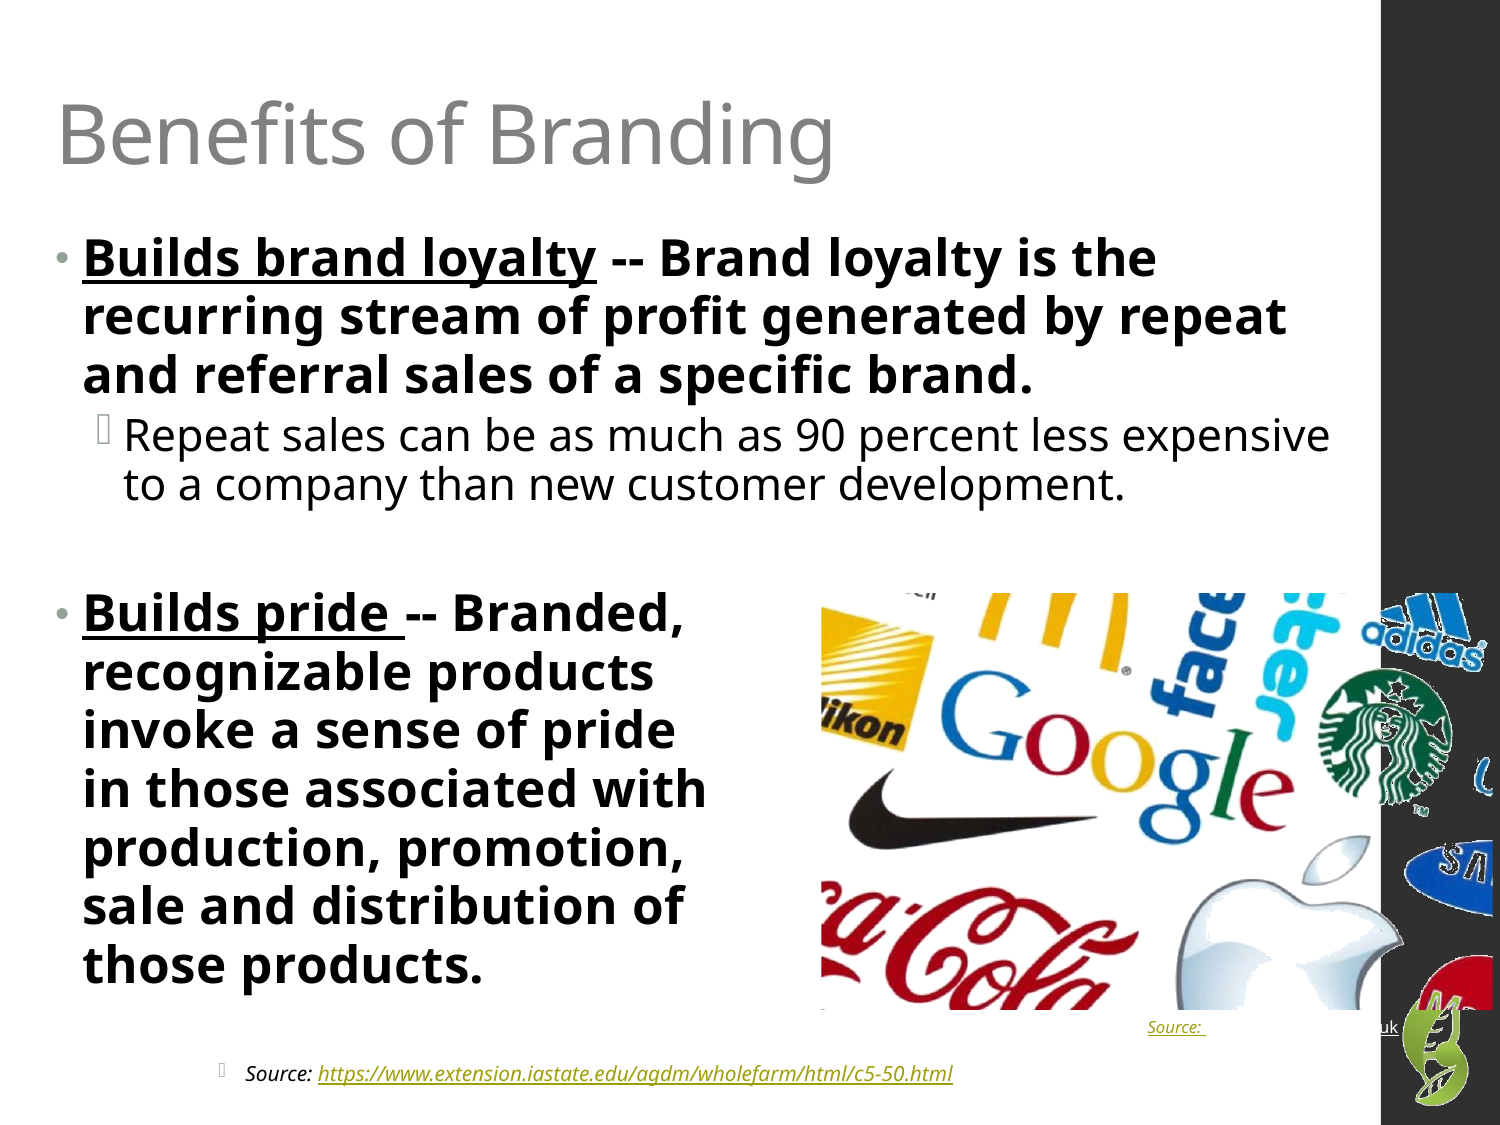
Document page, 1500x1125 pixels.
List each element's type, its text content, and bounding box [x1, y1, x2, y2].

list Builds brand loyalty -- Brand loyalty is the recurring stream of profit generated by repeat and referral sales of a specific brand. Repeat sales can be as much as 90 percent less expensive to a company than new customer development. Builds pride -- Branded, recognizable products invoke a sense of pride in those associated with production, promotion, sale and distribution of those products. Source: https://www.extension.iastate.edu/agdm/wholefarm/html/c5-50.html [40, 221, 1348, 1110]
picture [821, 592, 1494, 1110]
title Benefits of Branding [40, 46, 1348, 191]
text_box Source: www.jprmarketing.co.uk [1132, 1018, 1418, 1048]
